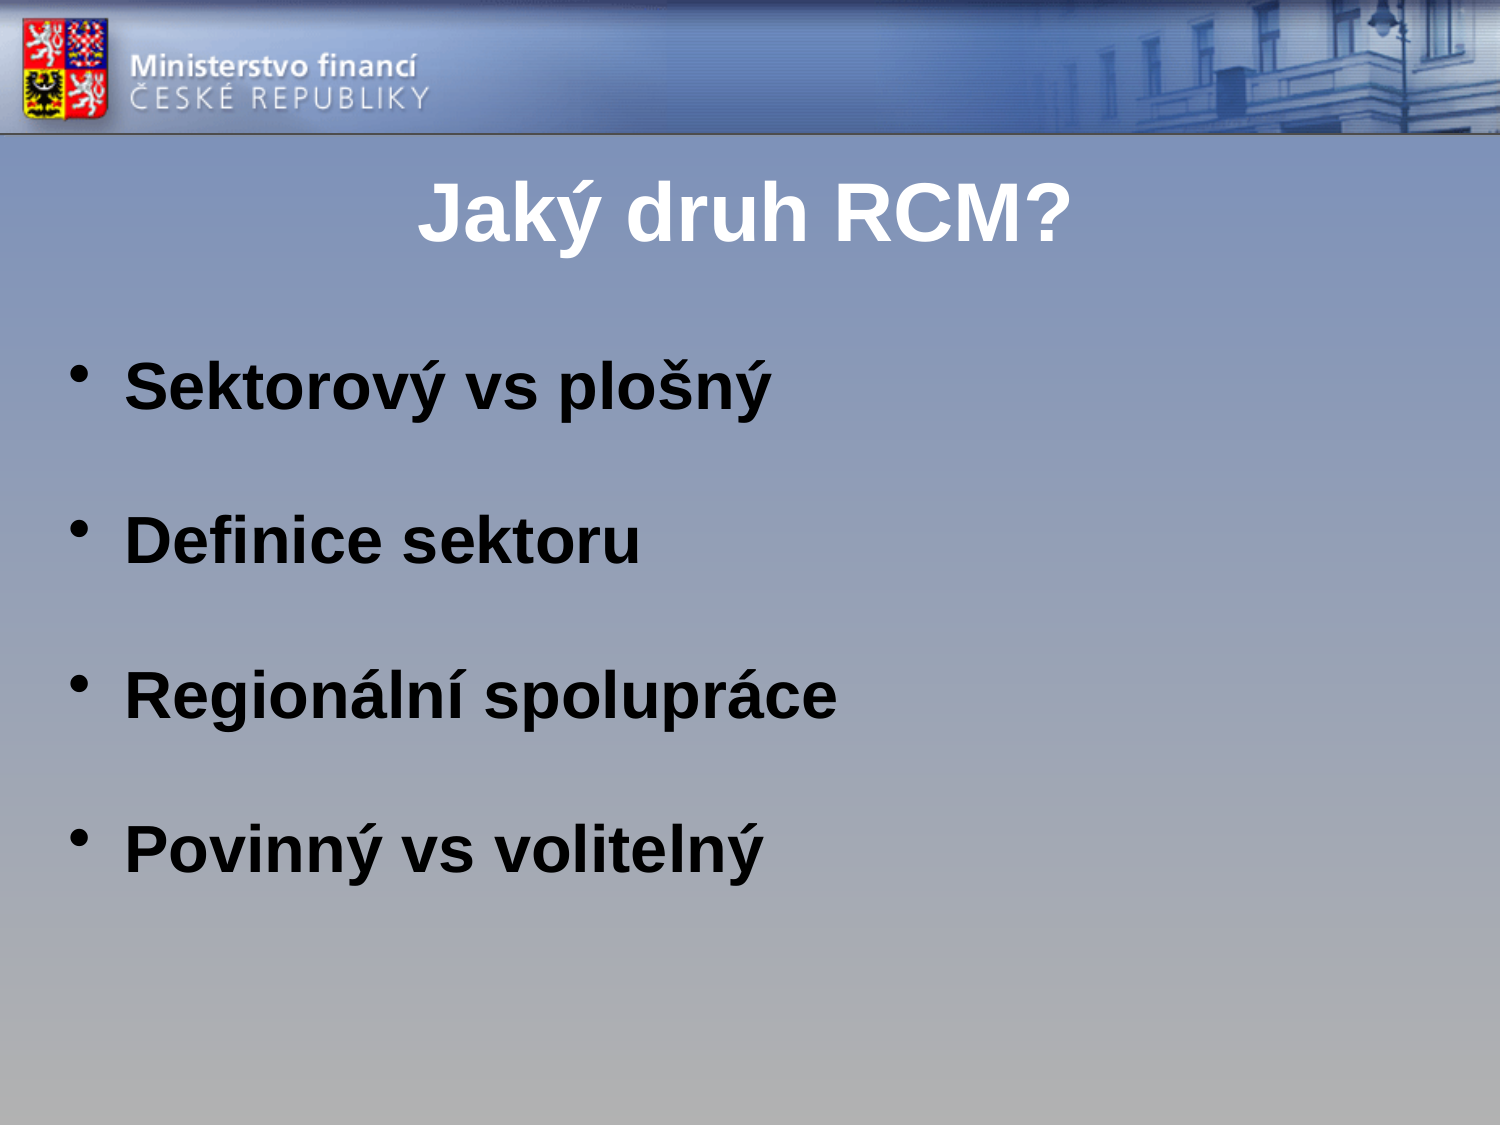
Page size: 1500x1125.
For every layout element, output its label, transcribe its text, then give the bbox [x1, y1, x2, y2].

picture [0, 0, 1500, 133]
list Sektorový vs plošný Definice sektoru Regionální spolupráce Povinný vs volitelný [53, 267, 1437, 1019]
title Jaký druh RCM? [53, 137, 1439, 279]
